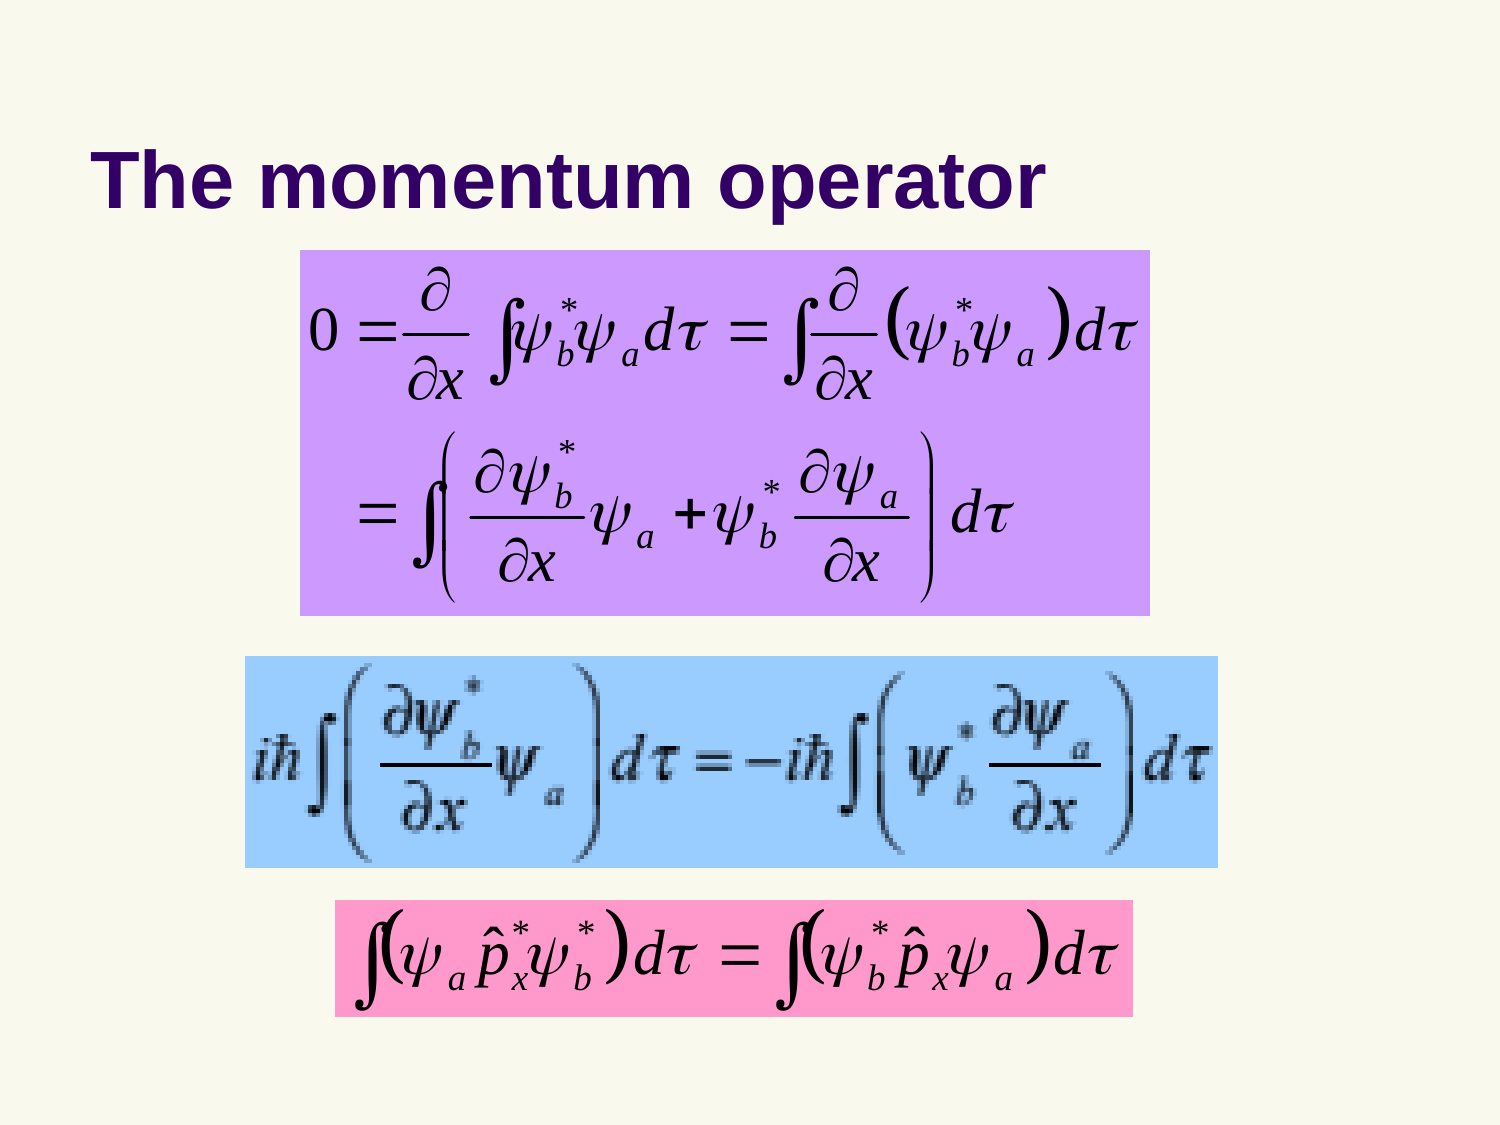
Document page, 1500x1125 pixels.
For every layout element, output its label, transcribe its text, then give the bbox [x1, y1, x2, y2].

title The momentum operator [75, 20, 1425, 233]
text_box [334, 899, 1134, 1017]
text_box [244, 655, 1218, 868]
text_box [299, 249, 1151, 616]
